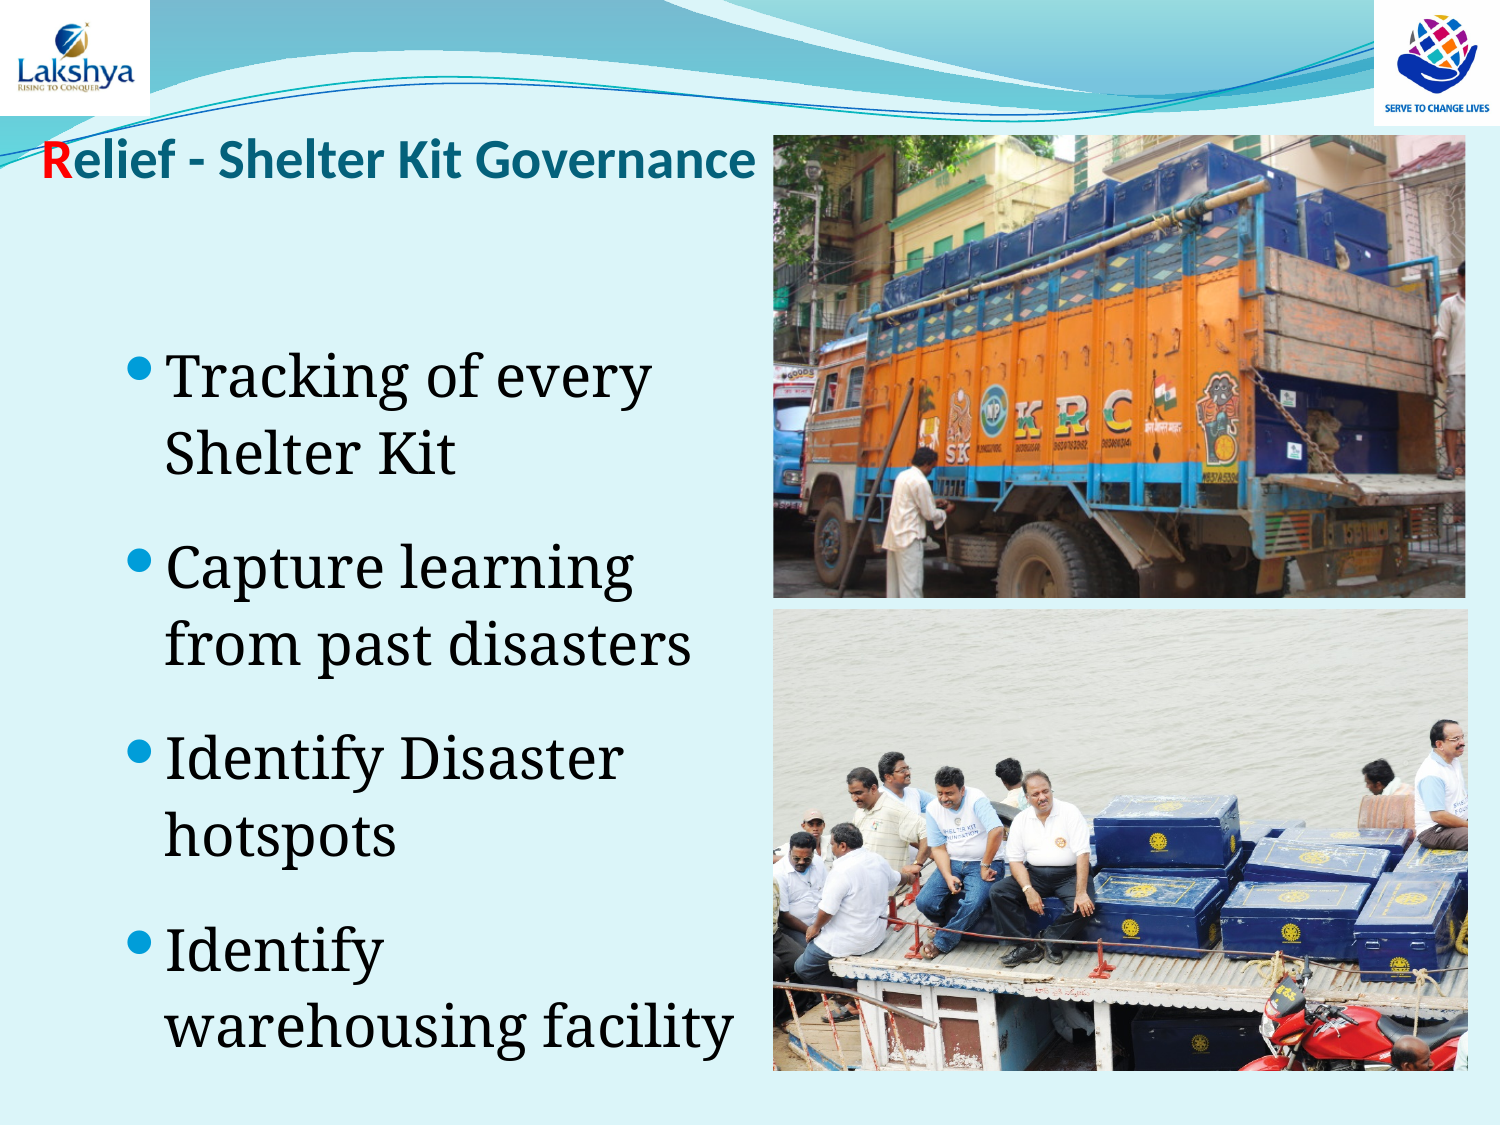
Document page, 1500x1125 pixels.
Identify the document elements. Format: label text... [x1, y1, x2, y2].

picture [773, 609, 1468, 1071]
picture [773, 134, 1466, 599]
picture [0, 0, 151, 116]
picture [1374, 0, 1500, 126]
list Tracking of every Shelter Kit Capture learning from past disasters Identify Disaster hotspots Identify warehousing facility [0, 324, 774, 1088]
title Relief - Shelter Kit Governance [41, 114, 762, 232]
